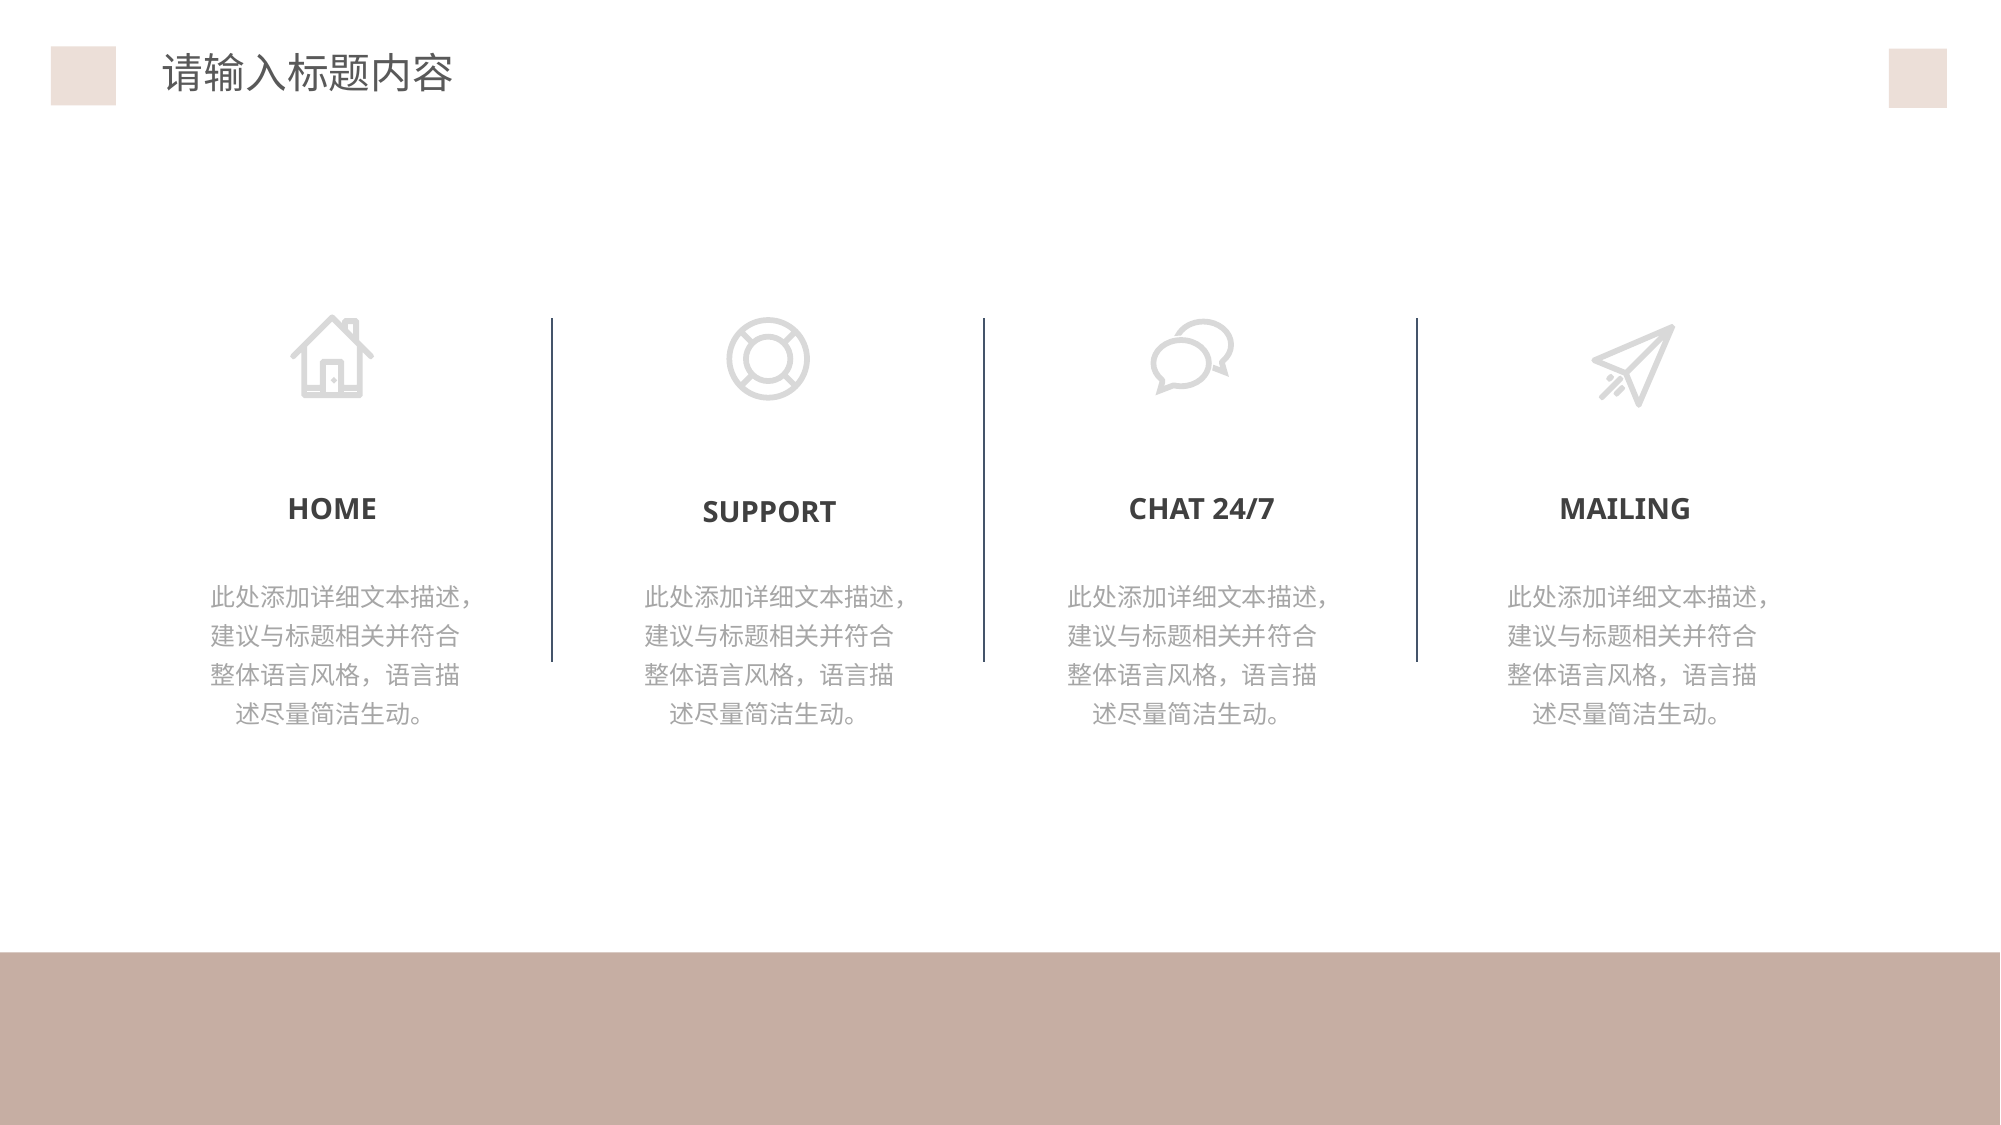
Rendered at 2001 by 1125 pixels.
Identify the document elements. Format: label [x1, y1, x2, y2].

text_box [50, 39, 1948, 108]
text_box [189, 565, 1779, 738]
text_box [243, 269, 1722, 536]
text_box [0, 951, 2000, 1125]
